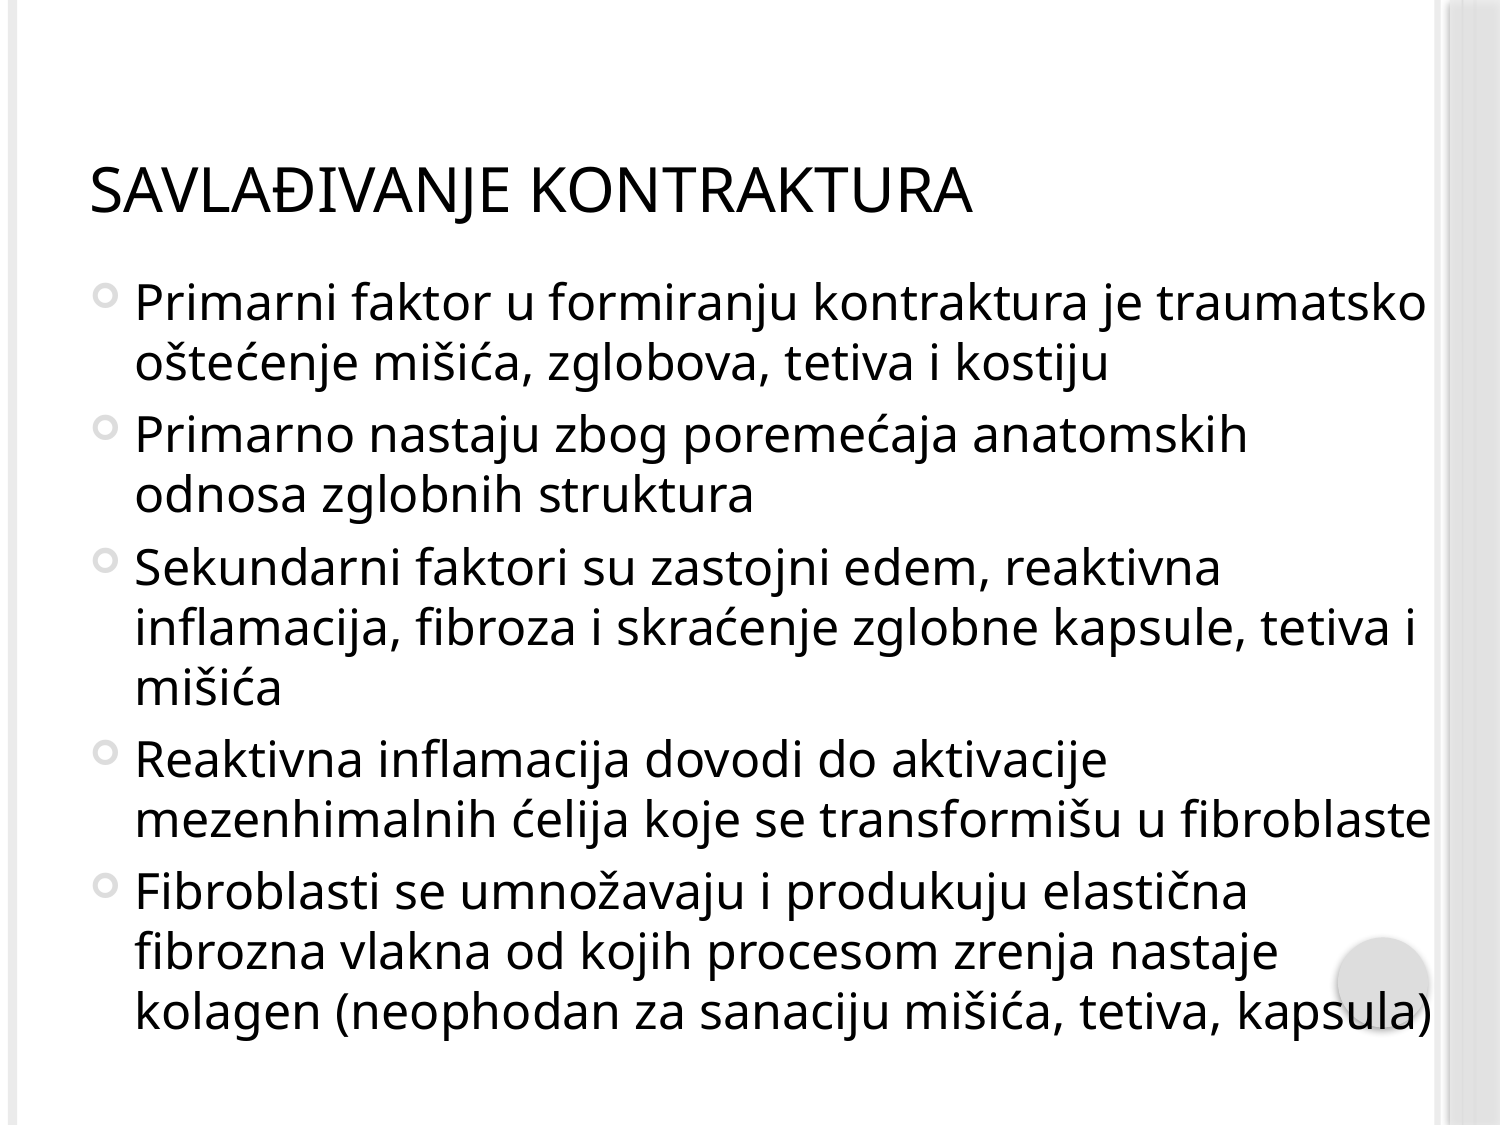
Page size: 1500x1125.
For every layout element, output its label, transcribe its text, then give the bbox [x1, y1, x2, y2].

title Savlađivanje kontraktura [75, 45, 1300, 233]
list Primarni faktor u formiranju kontraktura je traumatsko oštećenje mišića, zglobova, tetiva i kostiju Primarno nastaju zbog poremećaja anatomskih odnosa zglobnih struktura Sekundarni faktori su zastojni edem, reaktivna inflamacija, fibroza i skraćenje zglobne kapsule, tetiva i mišića Reaktivna inflamacija dovodi do aktivacije mezenhimalnih ćelija koje se transformišu u fibroblaste Fibroblasti se umnožavaju i produkuju elastična fibrozna vlakna od kojih procesom zrenja nastaje kolagen (neophodan za sanaciju mišića, tetiva, kapsula) [75, 262, 1450, 1062]
